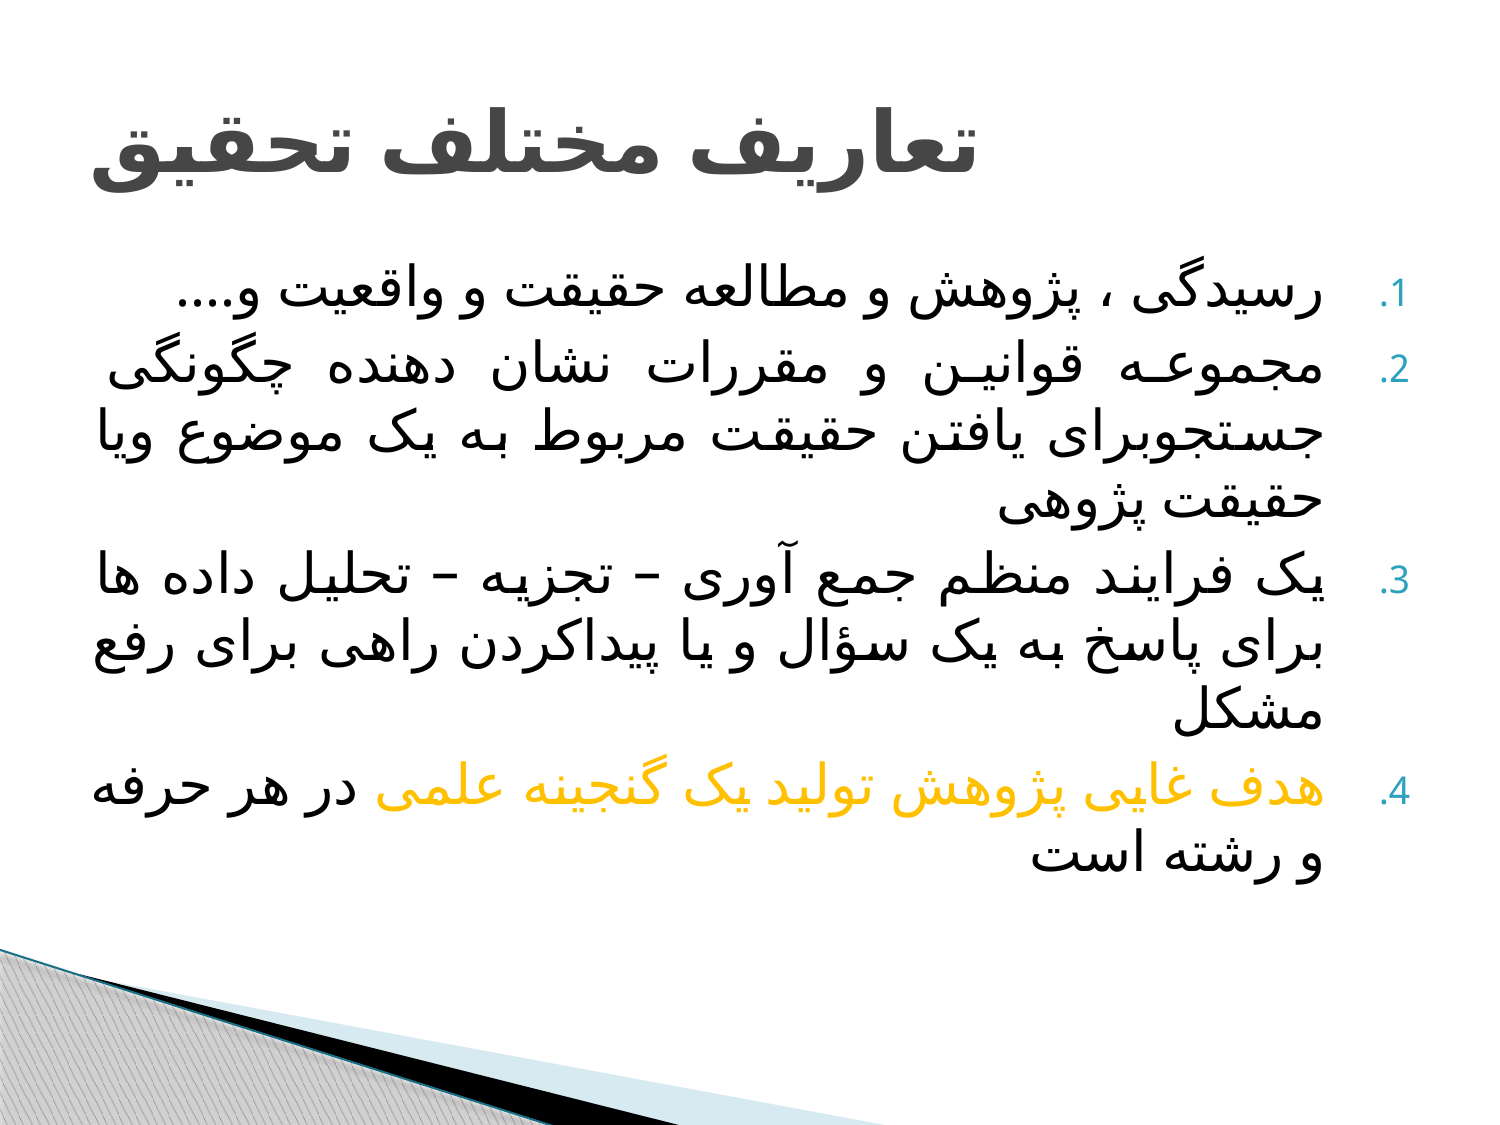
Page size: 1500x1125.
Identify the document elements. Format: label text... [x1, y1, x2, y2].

list رسیدگی ، پژوهش و مطالعه حقیقت و واقعیت و.... مجموعه قوانین و مقررات نشان دهنده چگونگی جستجوبرای یافتن حقیقت مربوط به یک موضوع ویا حقیقت پژوهی یک فرایند منظم جمع آوری – تجزیه – تحلیل داده ها برای پاسخ به یک سؤال و یا پیداکردن راهی برای رفع مشکل هدف غایی پژوهش تولید یک گنجینه علمی در هر حرفه و رشته است [75, 243, 1425, 986]
title تعاریف مختلف تحقیق [75, 45, 1425, 233]
